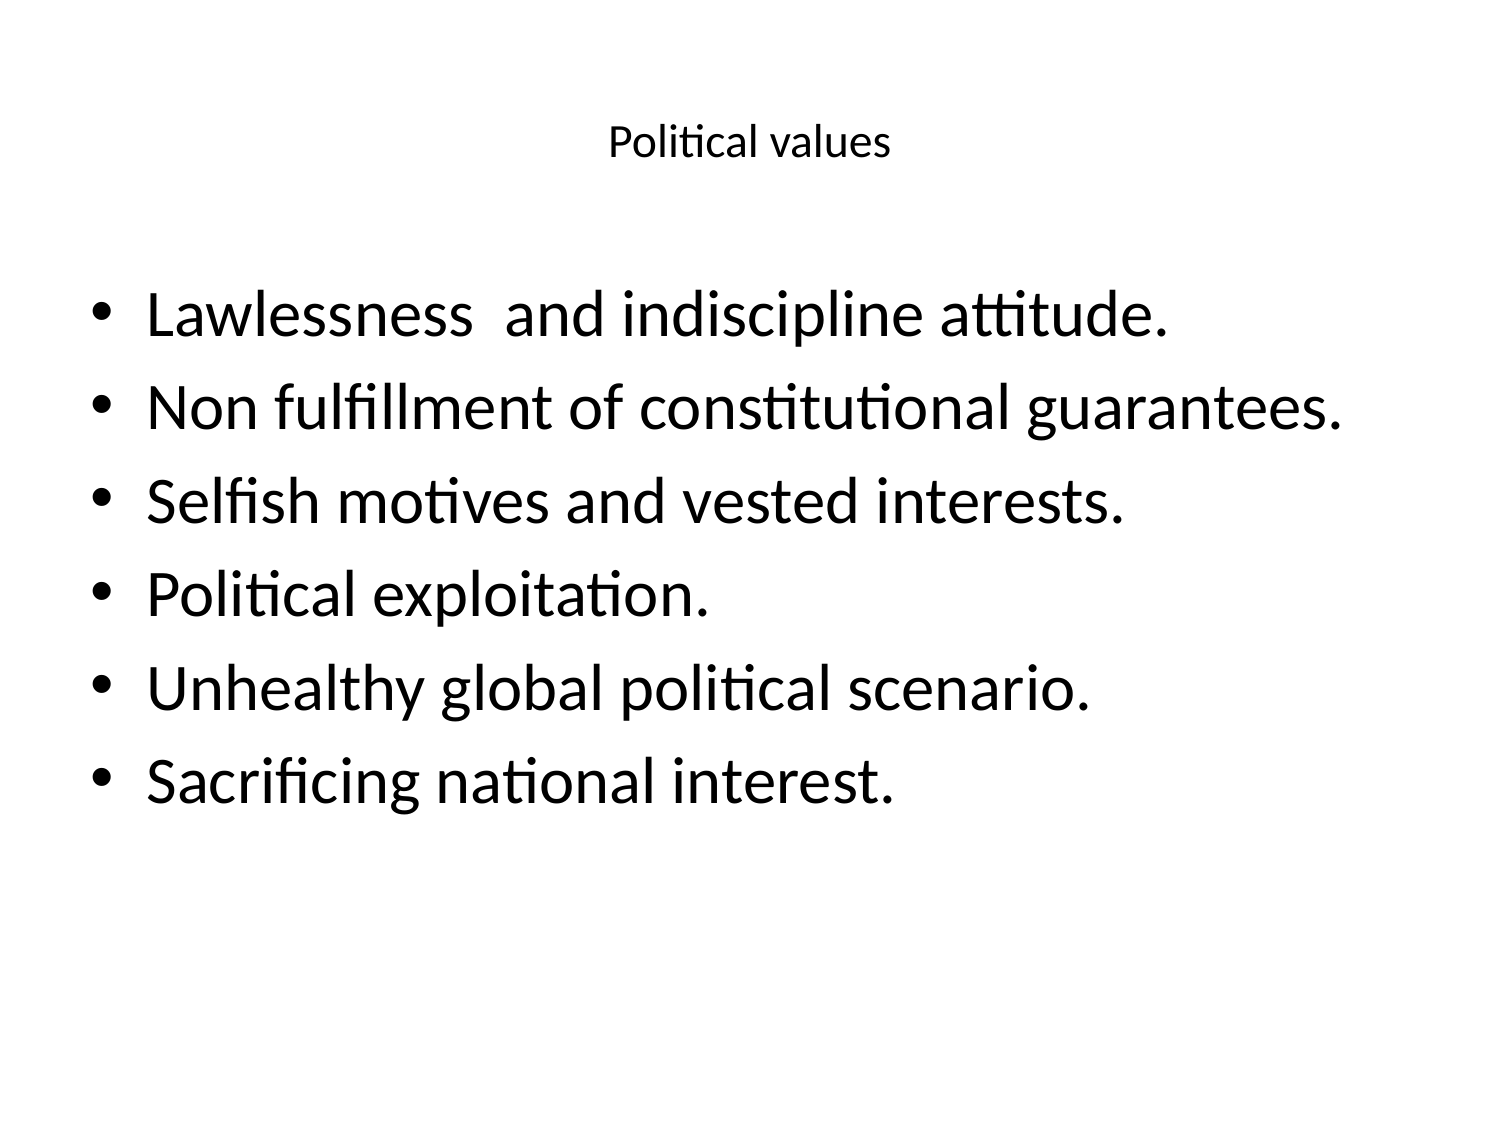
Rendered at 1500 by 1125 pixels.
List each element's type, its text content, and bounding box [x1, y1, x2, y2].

title Political values [75, 45, 1425, 233]
list Lawlessness and indiscipline attitude. Non fulfillment of constitutional guarantees. Selfish motives and vested interests. Political exploitation. Unhealthy global political scenario. Sacrificing national interest. [75, 262, 1425, 1005]
